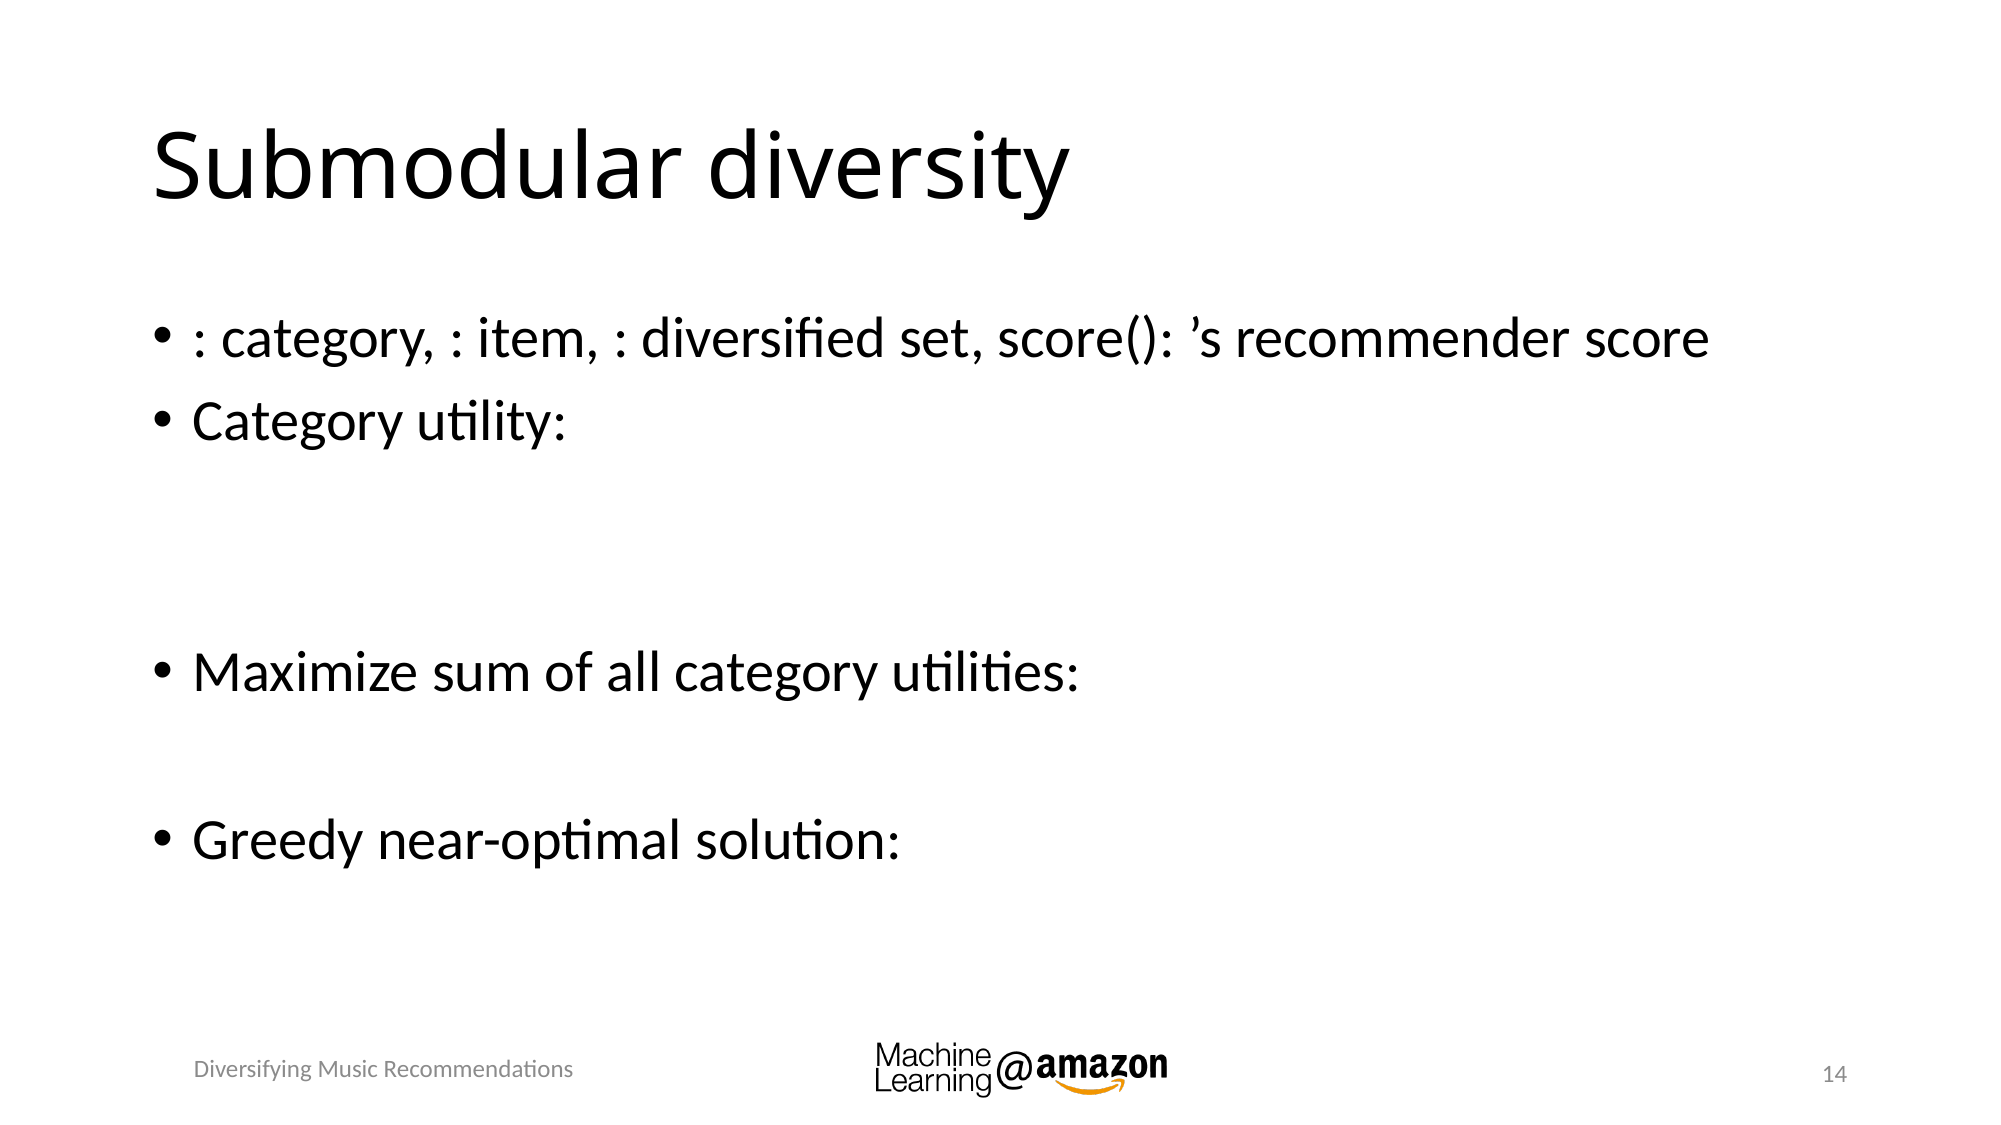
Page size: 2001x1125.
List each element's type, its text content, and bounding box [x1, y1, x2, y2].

title Submodular diversity [137, 59, 1863, 278]
footer Diversifying Music Recommendations [137, 1037, 632, 1098]
slide_number 14 [1412, 1042, 1863, 1103]
picture [876, 1042, 1167, 1098]
